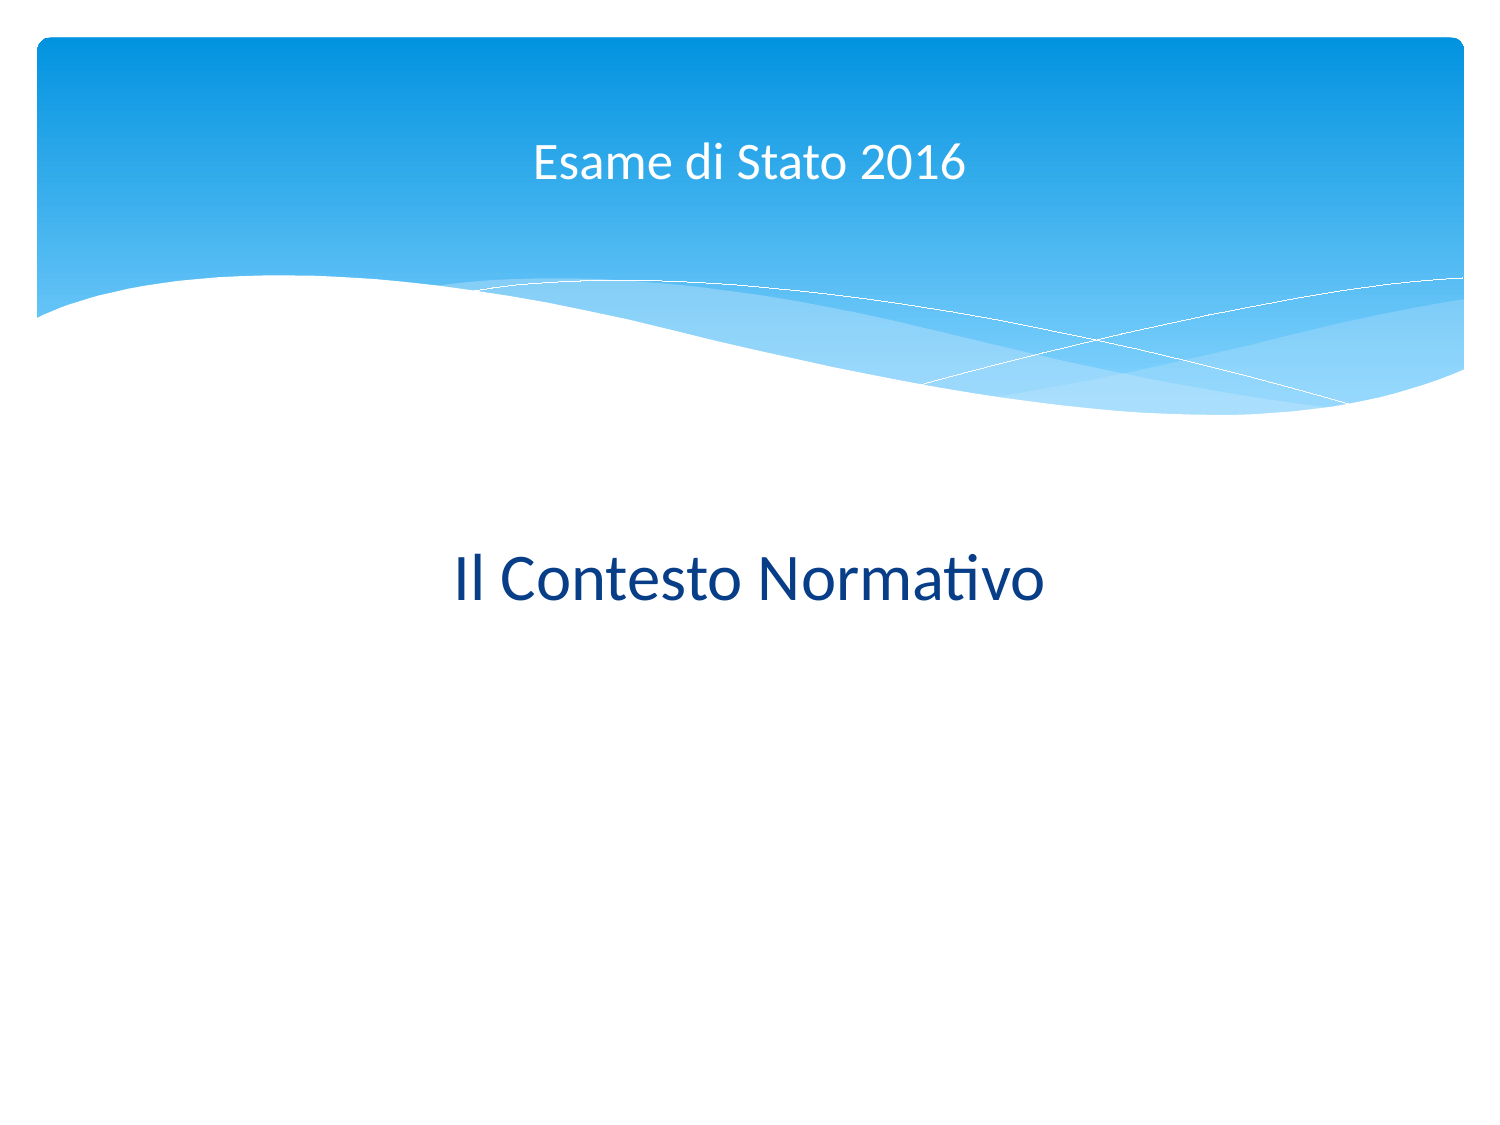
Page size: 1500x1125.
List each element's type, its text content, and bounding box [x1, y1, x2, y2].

list Il Contesto Normativo [75, 261, 1425, 1005]
title Esame di Stato 2016 [75, 55, 1425, 261]
